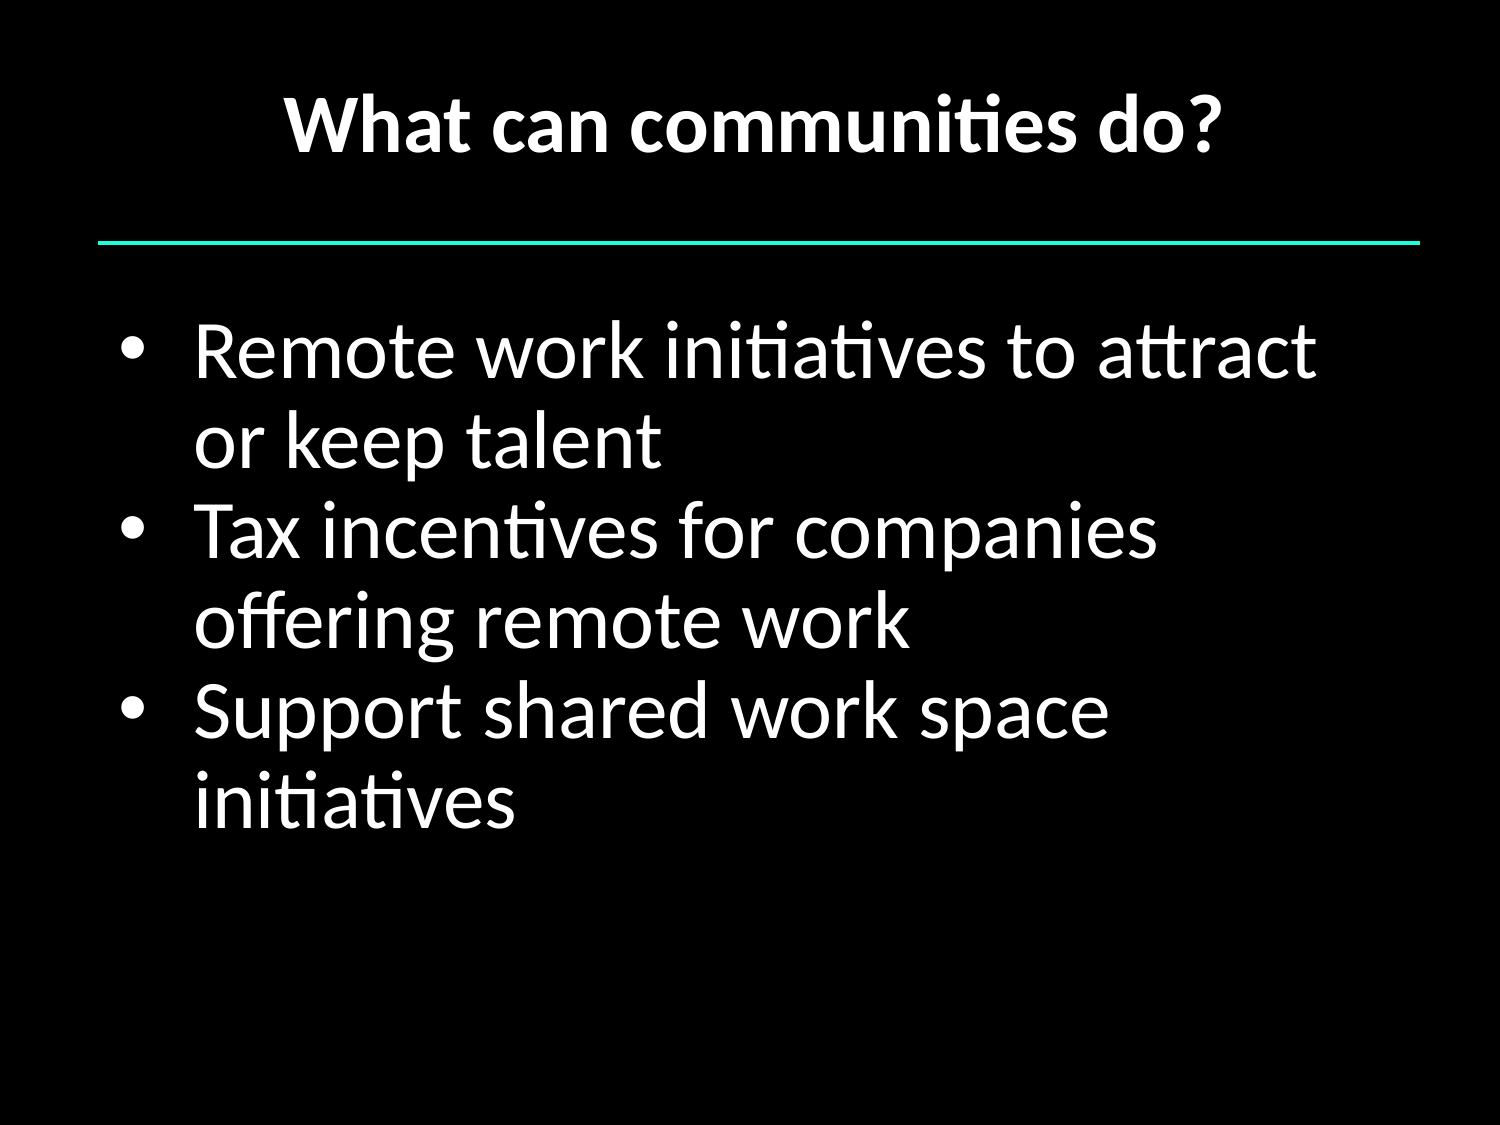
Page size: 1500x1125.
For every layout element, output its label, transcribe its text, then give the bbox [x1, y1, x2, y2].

title What can communities do? [46, 17, 1463, 235]
list Remote work initiatives to attract or keep talent Tax incentives for companies offering remote work Support shared work space initiatives [103, 299, 1397, 1014]
